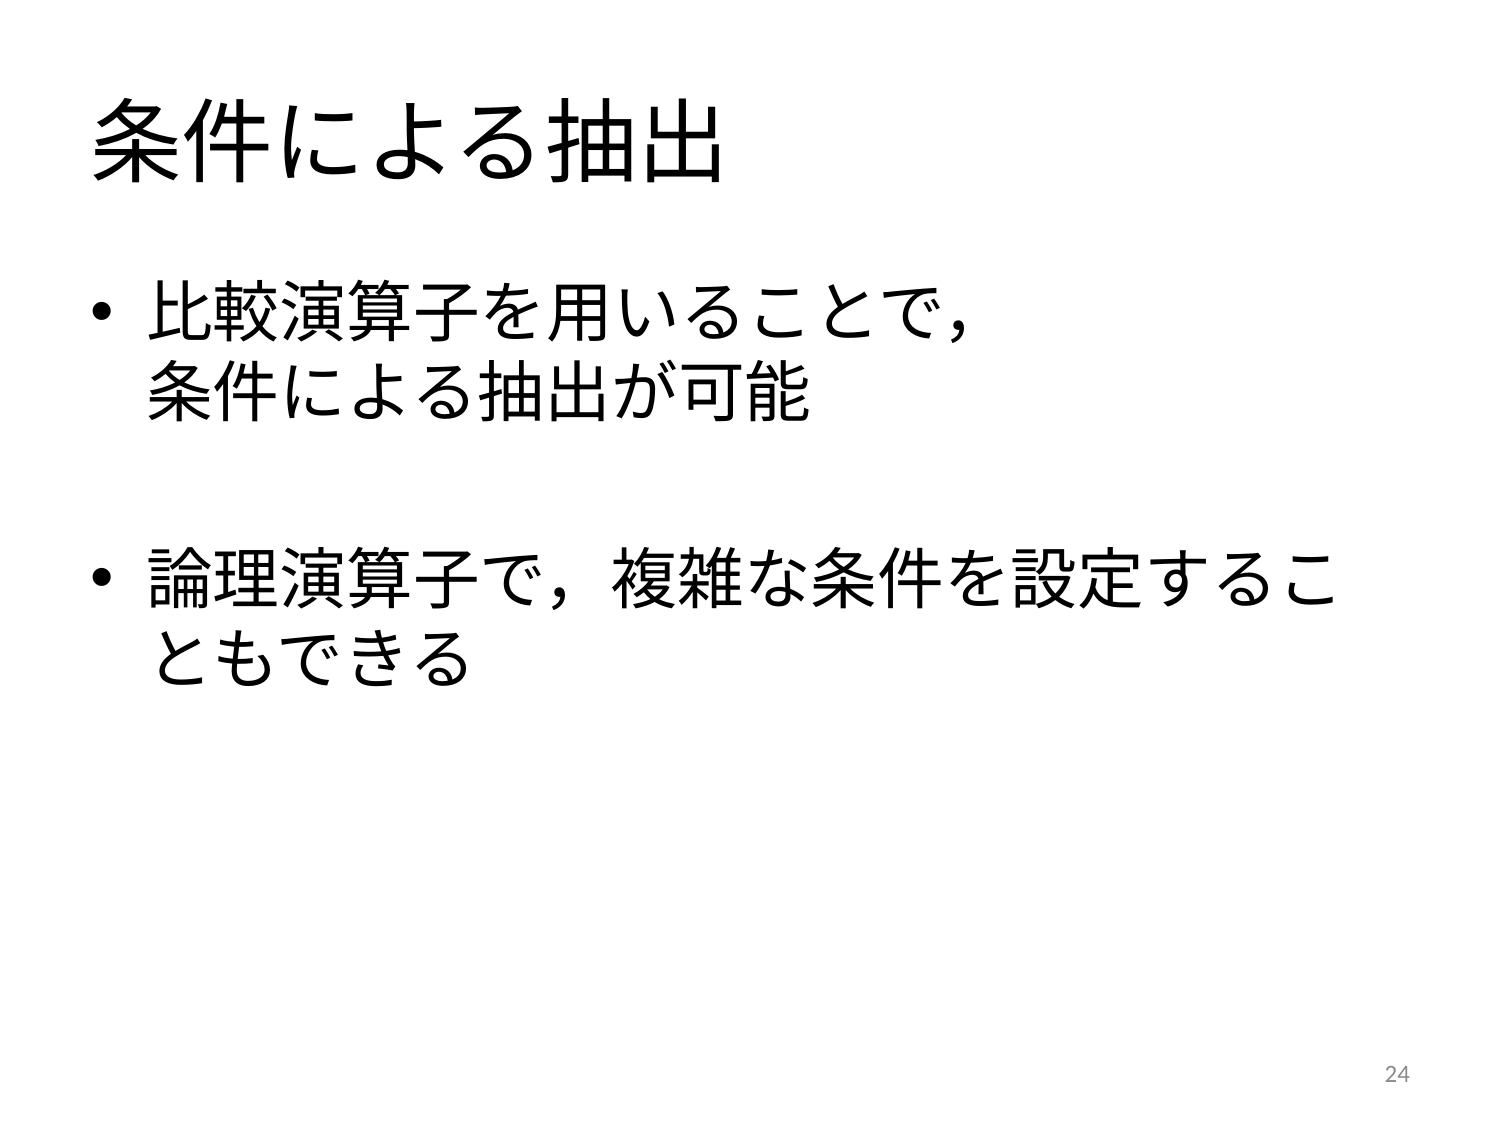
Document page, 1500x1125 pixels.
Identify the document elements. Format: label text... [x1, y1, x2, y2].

list 比較演算子を用いることで， 条件による抽出が可能 論理演算子で，複雑な条件を設定することもできる [75, 262, 1425, 1005]
slide_number 24 [1074, 1042, 1425, 1103]
title 条件による抽出 [75, 45, 1425, 233]
